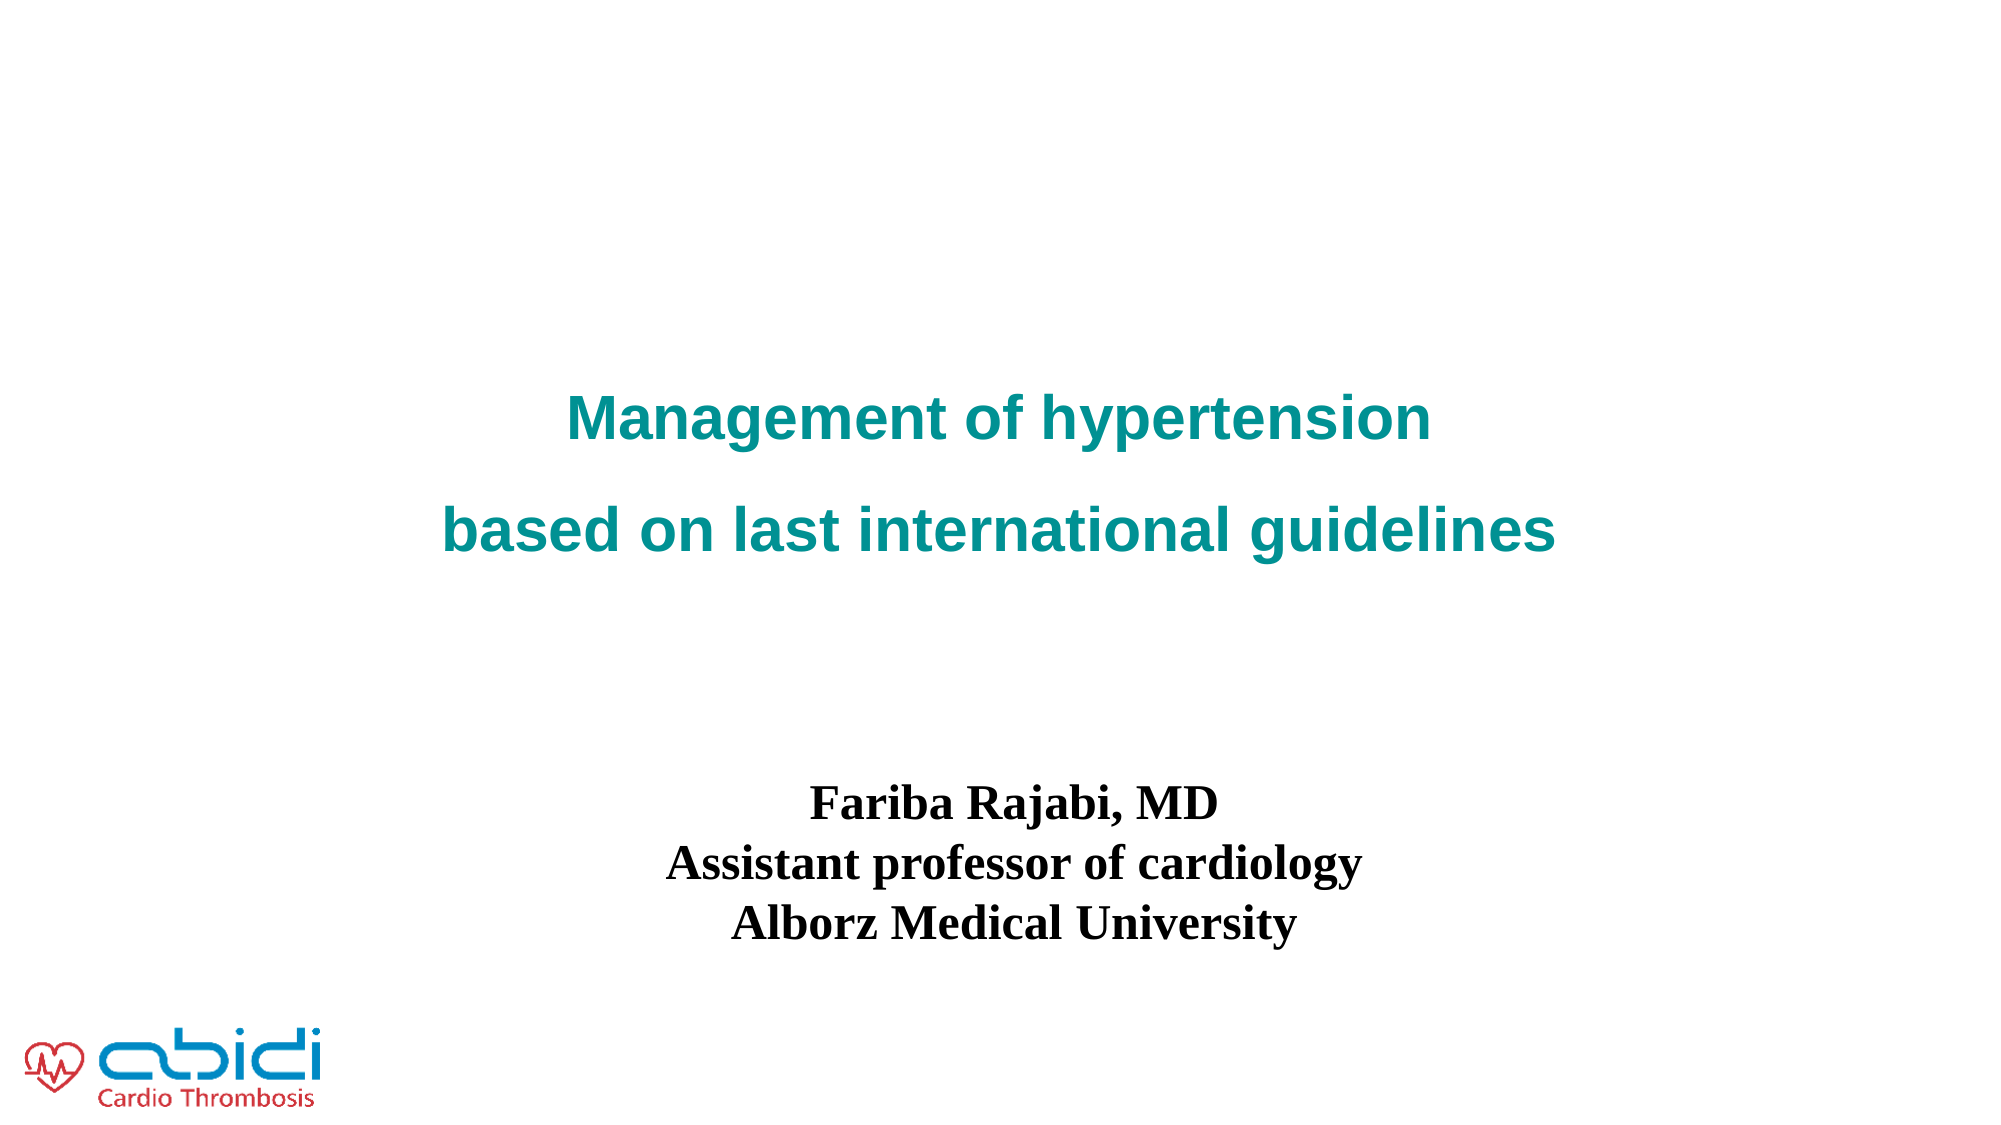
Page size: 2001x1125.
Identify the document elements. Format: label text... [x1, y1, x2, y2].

picture [20, 1019, 327, 1112]
title Management of hypertension based on last international guidelines [86, 330, 1914, 572]
text_box Fariba Rajabi, MD Assistant professor of cardiology Alborz Medical University [542, 762, 1487, 1018]
